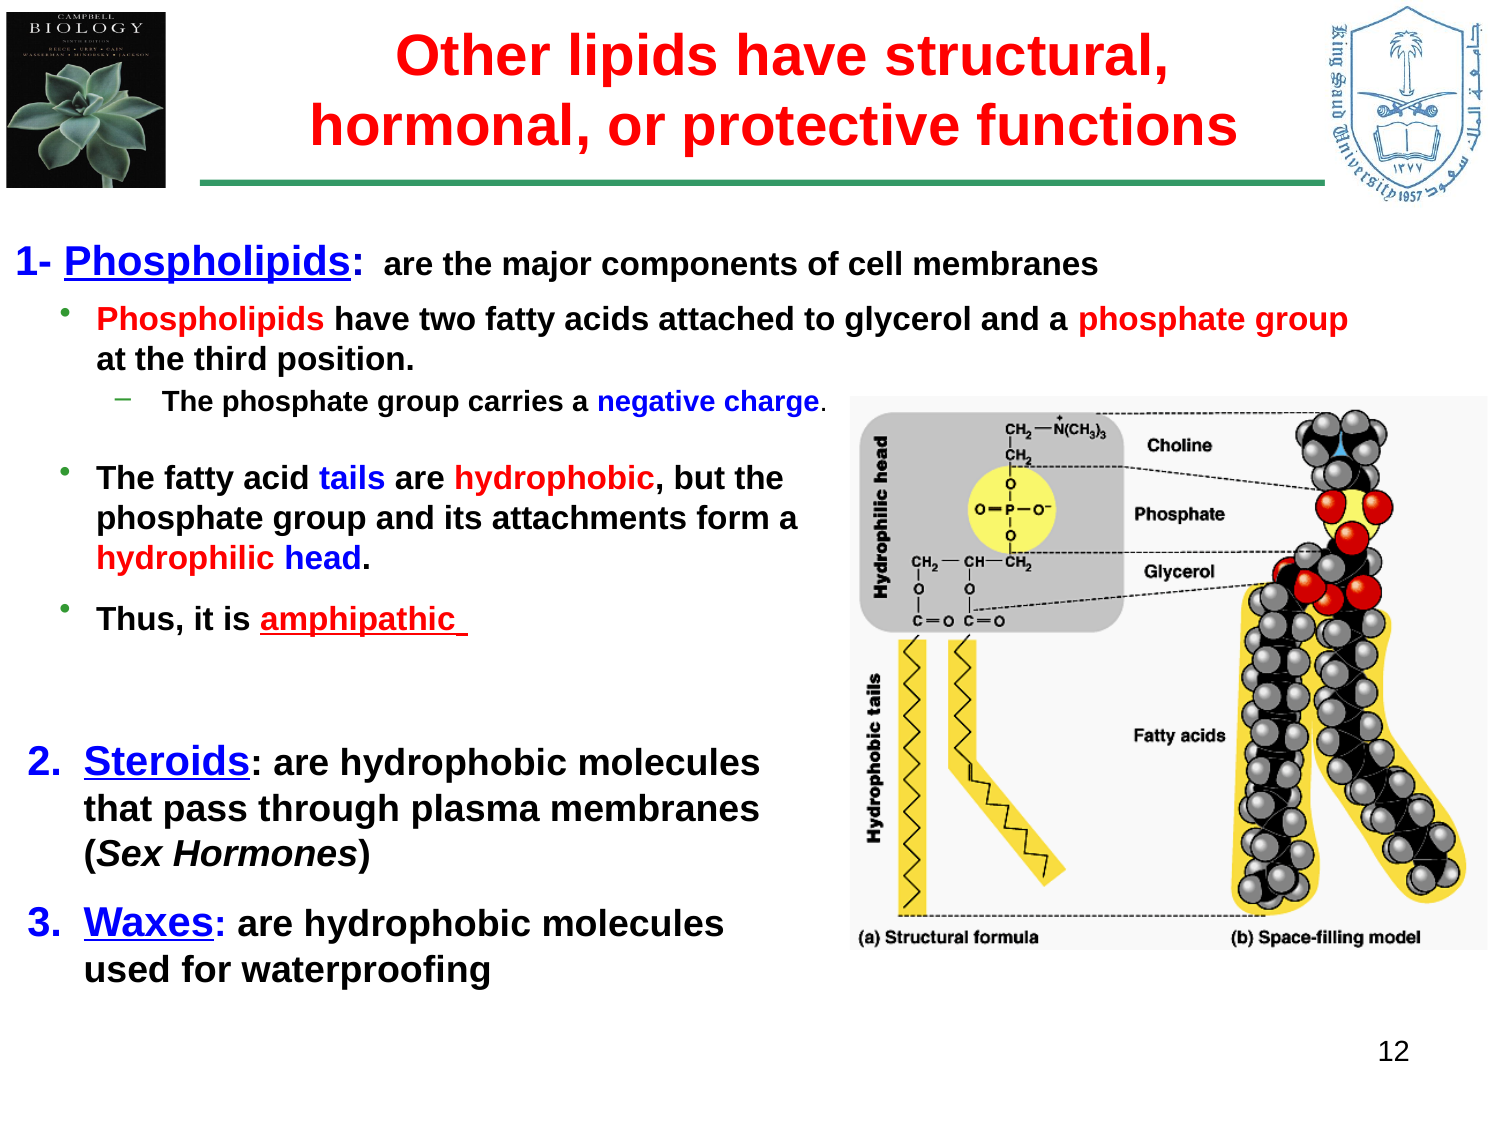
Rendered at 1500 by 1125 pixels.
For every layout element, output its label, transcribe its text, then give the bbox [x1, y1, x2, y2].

title 1- Phospholipids: are the major components of cell membranes [0, 210, 1238, 366]
list Phospholipids have two fatty acids attached to glycerol and a phosphate group at the third position. The phosphate group carries a negative charge. [24, 289, 1388, 448]
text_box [5, 0, 1488, 209]
text_box The fatty acid tails are hydrophobic, but the phosphate group and its attachments form a hydrophilic head. Thus, it is amphipathic [24, 448, 844, 648]
list Phospholipids have two fatty acids attached to glycerol and a phosphate group at the third position. The phosphate group carries a negative charge. [24, 648, 844, 943]
slide_number 12 [1074, 1024, 1426, 1103]
text_box Waxes: are hydrophobic molecules used for waterproofing [12, 887, 838, 998]
picture [849, 396, 1488, 951]
text_box Steroids: are hydrophobic molecules that pass through plasma membranes (Sex Hormones) [12, 726, 838, 882]
